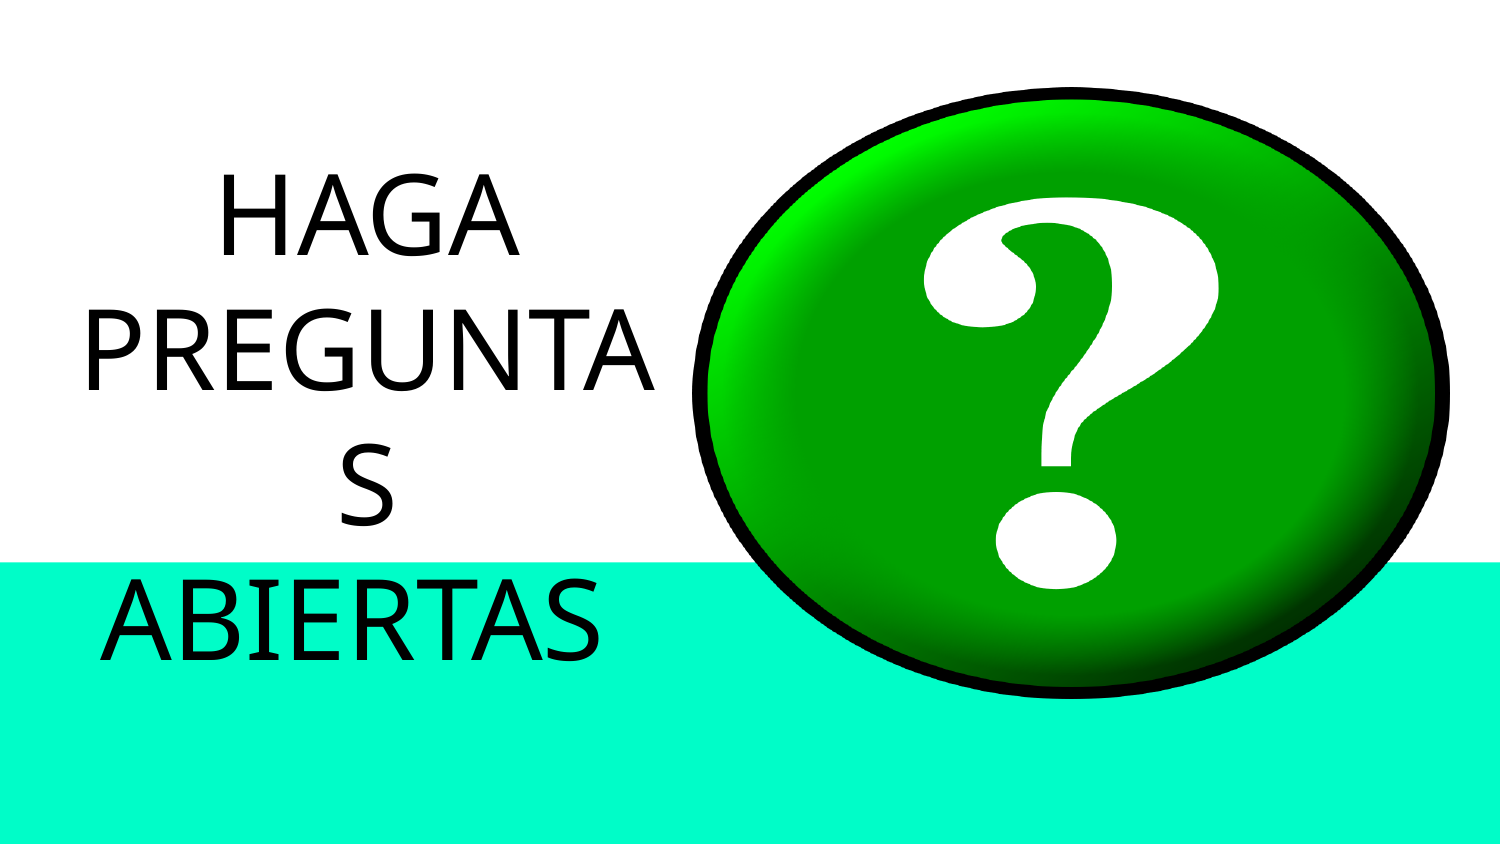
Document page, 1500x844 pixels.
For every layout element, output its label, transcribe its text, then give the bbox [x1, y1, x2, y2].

title HAGA PREGUNTAS ABIERTAS [41, 34, 693, 790]
picture [692, 86, 1451, 699]
